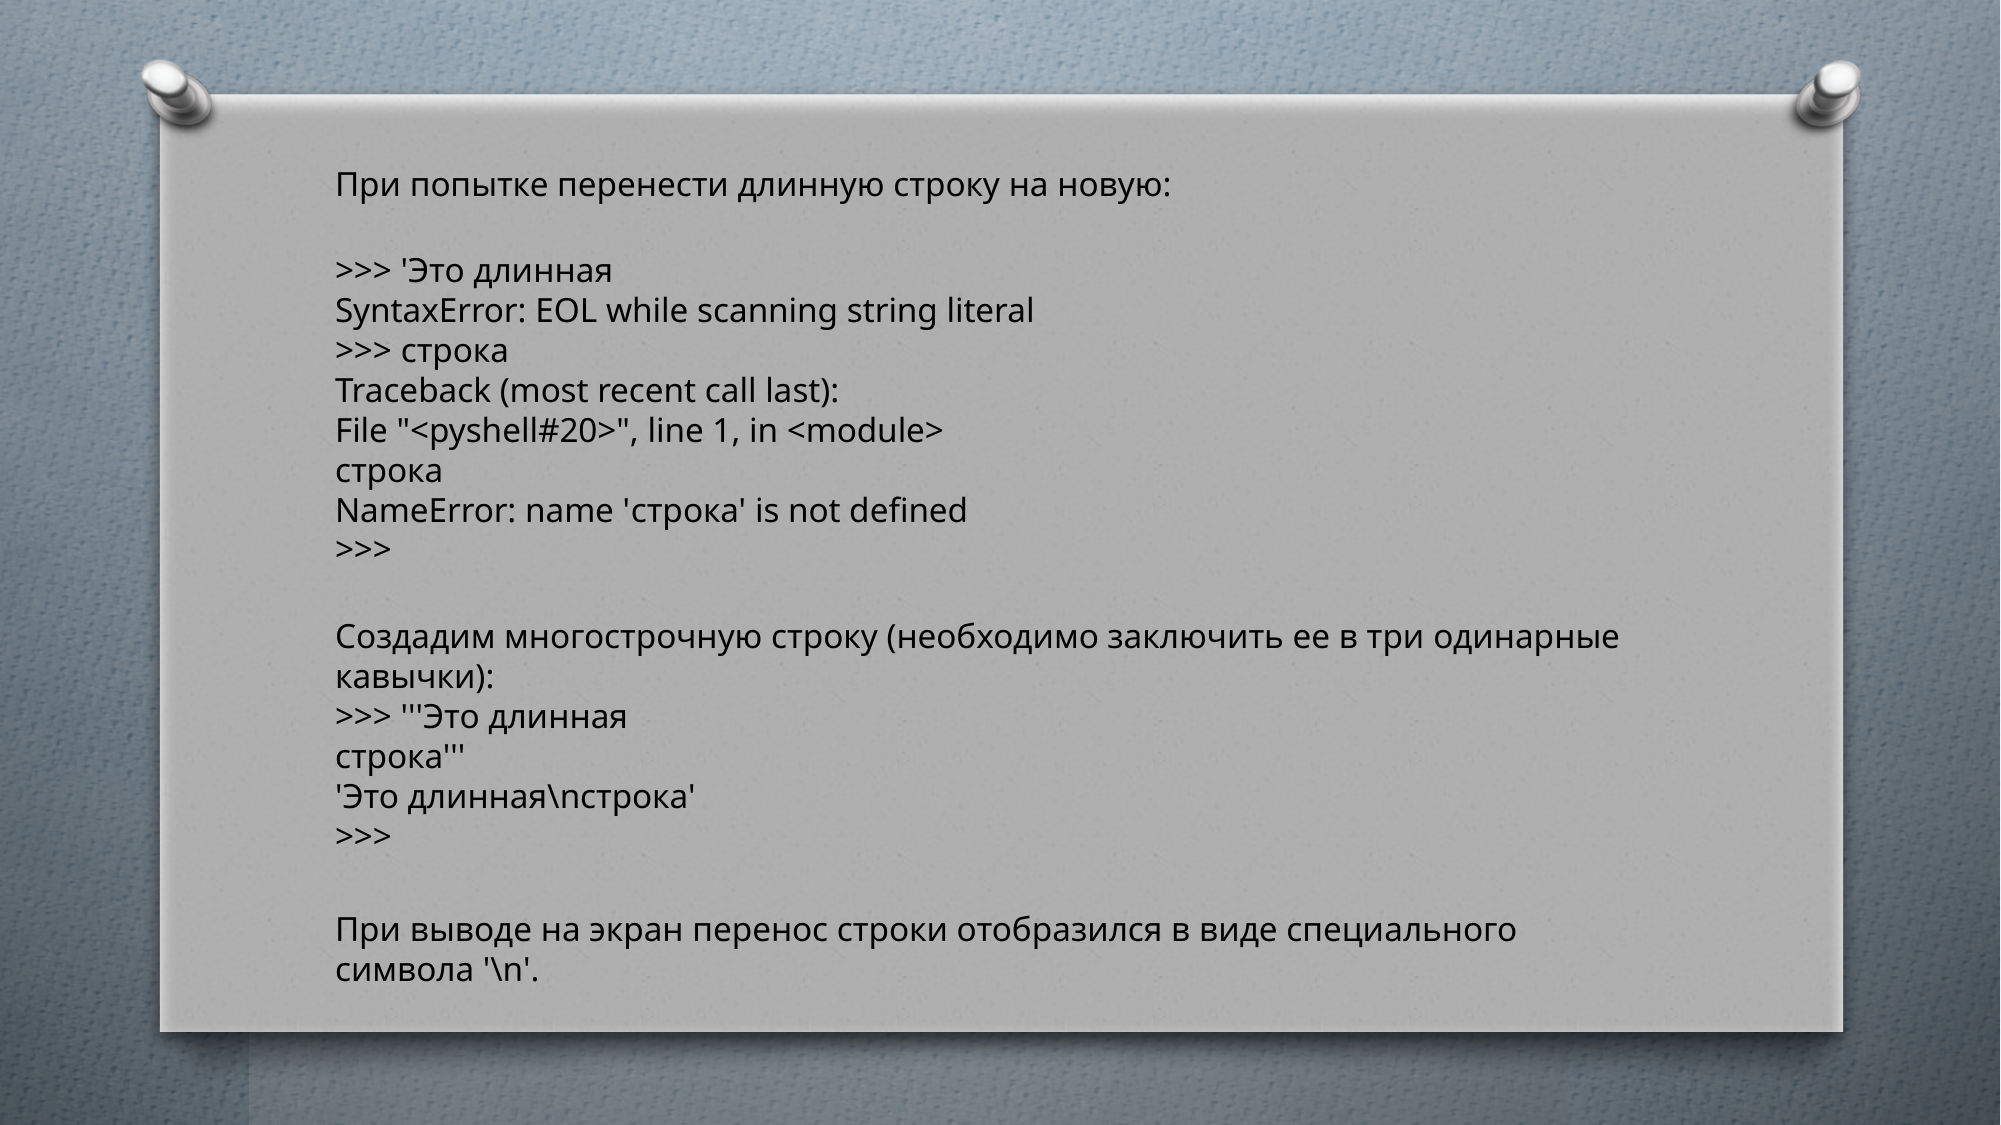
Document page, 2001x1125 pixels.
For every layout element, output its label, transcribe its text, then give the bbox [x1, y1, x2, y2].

list При попытке перенести длинную строку на новую: >>> 'Это длинная SyntaxError: EOL while scanning string literal >>> строка Traceback (most recent call last): File "<pyshell#20>", line 1, in <module> строка NameError: name 'строка' is not defined >>> Создадим многострочную строку (необходимо заключить ее в три одинарные кавычки): >>> '''Это длинная строка''' 'Это длинная\nстрока' >>> При выводе на экран перенос строки отобразился в виде специального символа '\n'. [320, 155, 1676, 939]
picture [1764, 30, 1911, 161]
picture [107, 24, 256, 158]
